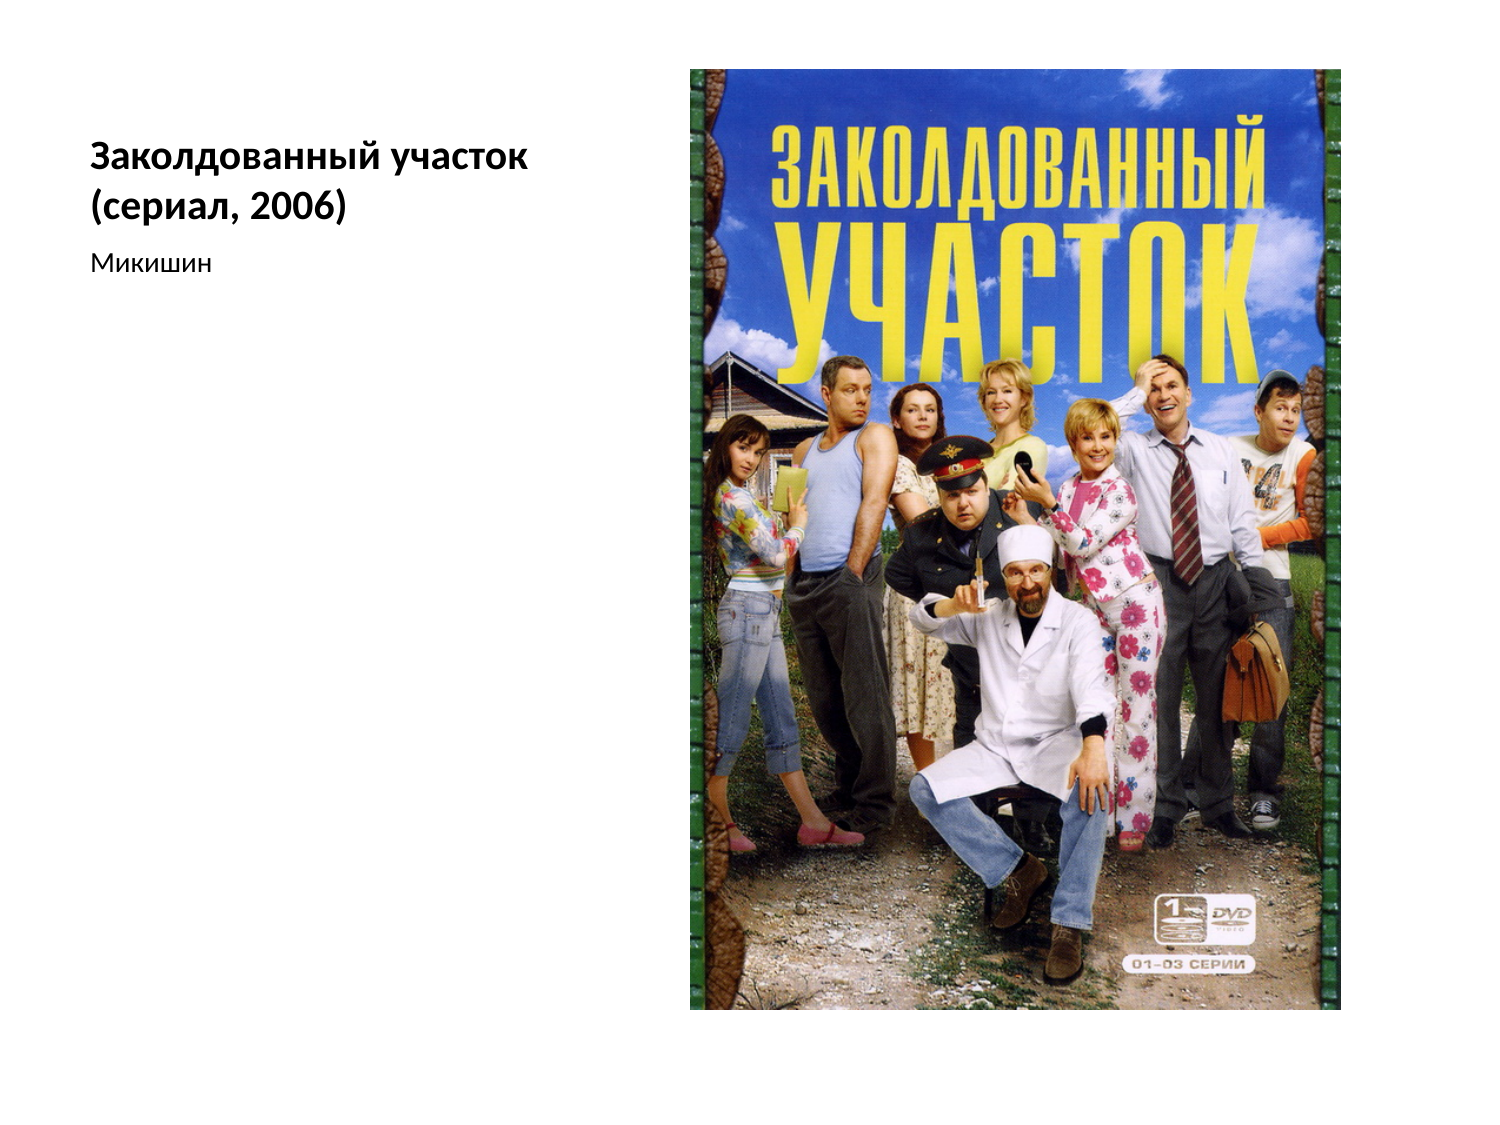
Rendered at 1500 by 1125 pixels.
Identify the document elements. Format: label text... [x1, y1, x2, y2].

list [690, 69, 1341, 1010]
list Микишин [75, 235, 569, 1005]
title Заколдованный участок (сериал, 2006) [75, 44, 569, 235]
